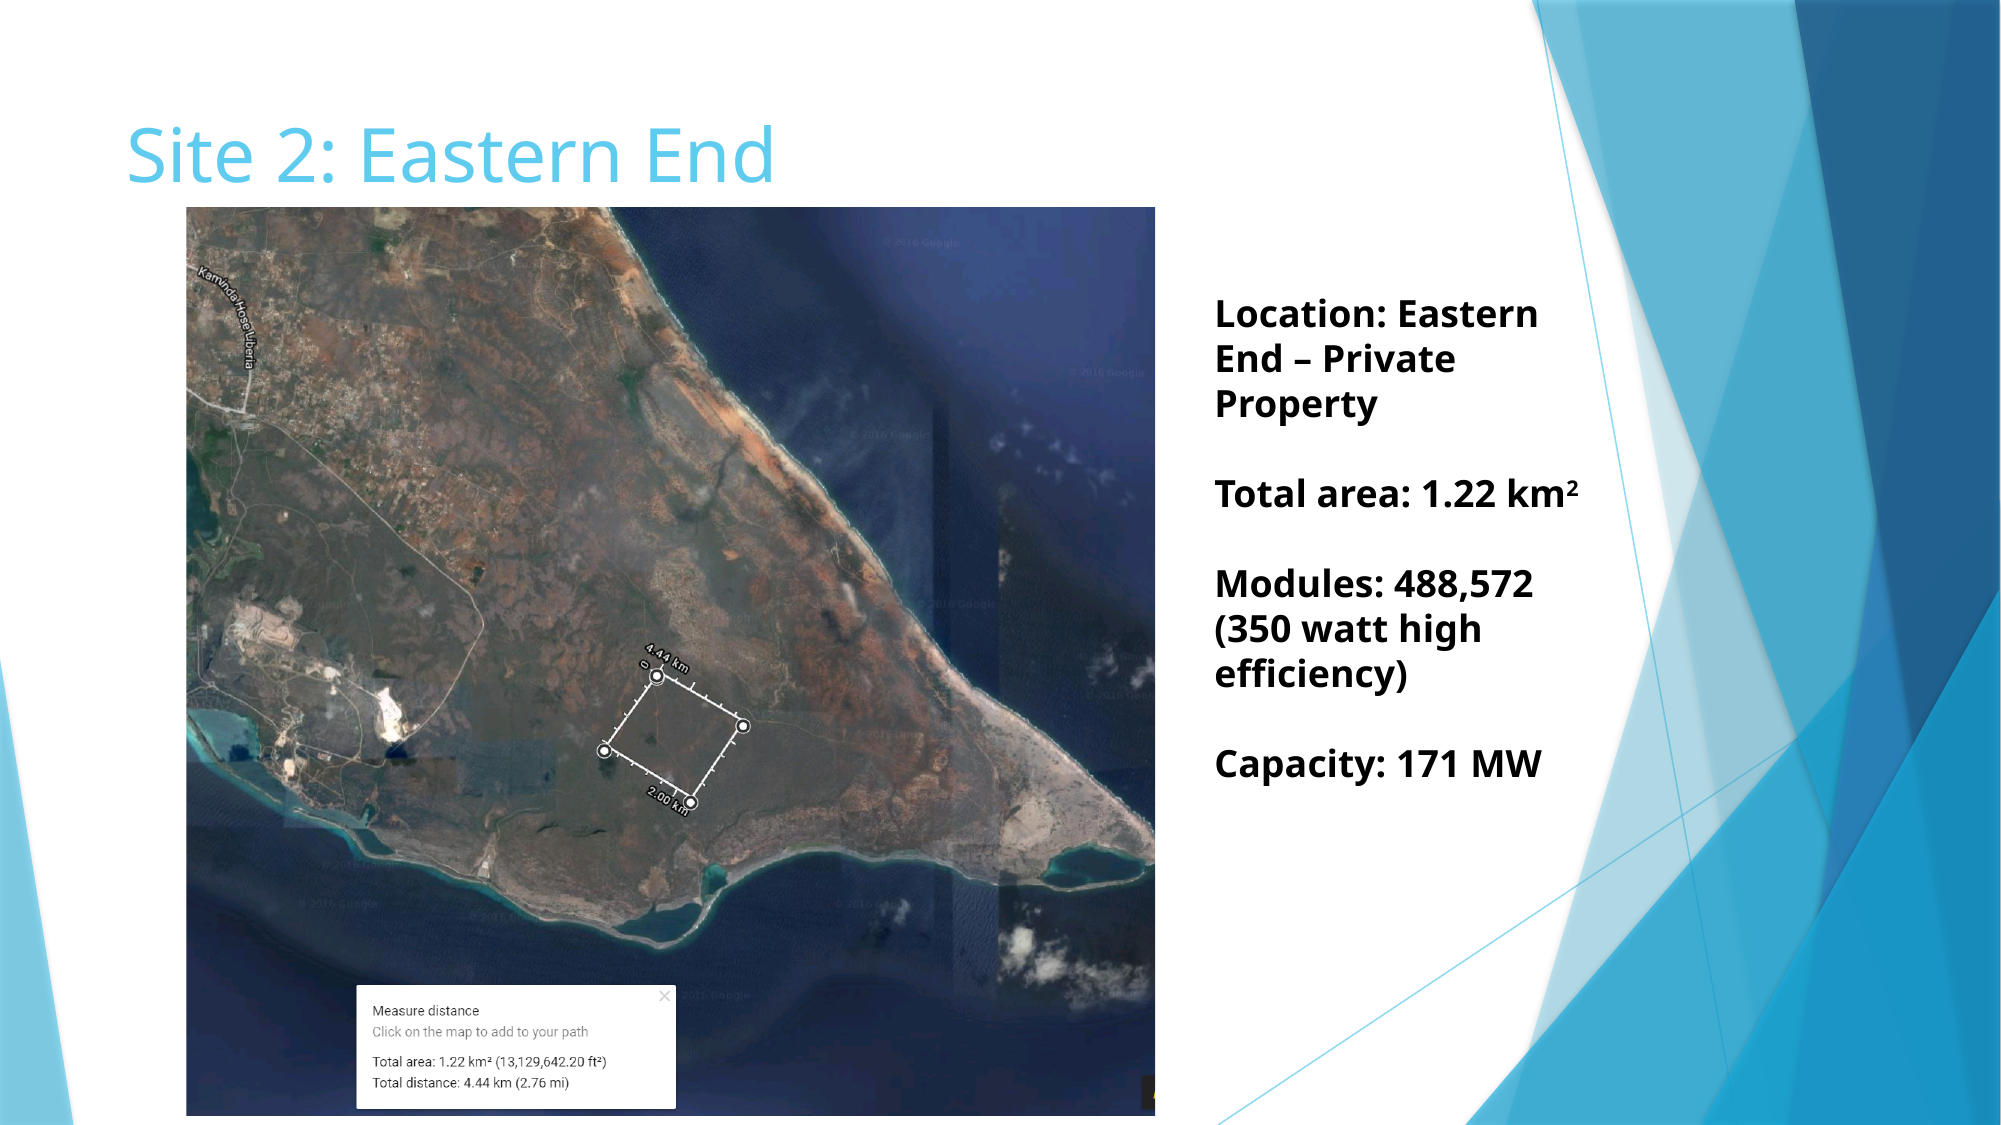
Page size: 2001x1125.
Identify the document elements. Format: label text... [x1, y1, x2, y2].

title Site 2: Eastern End [111, 99, 1522, 317]
picture [185, 206, 1156, 1116]
text_box Location: Eastern End – Private Property Total area: 1.22 km2 Modules: 488,572 (350 watt high efficiency) Capacity: 171 MW [1199, 282, 1608, 793]
